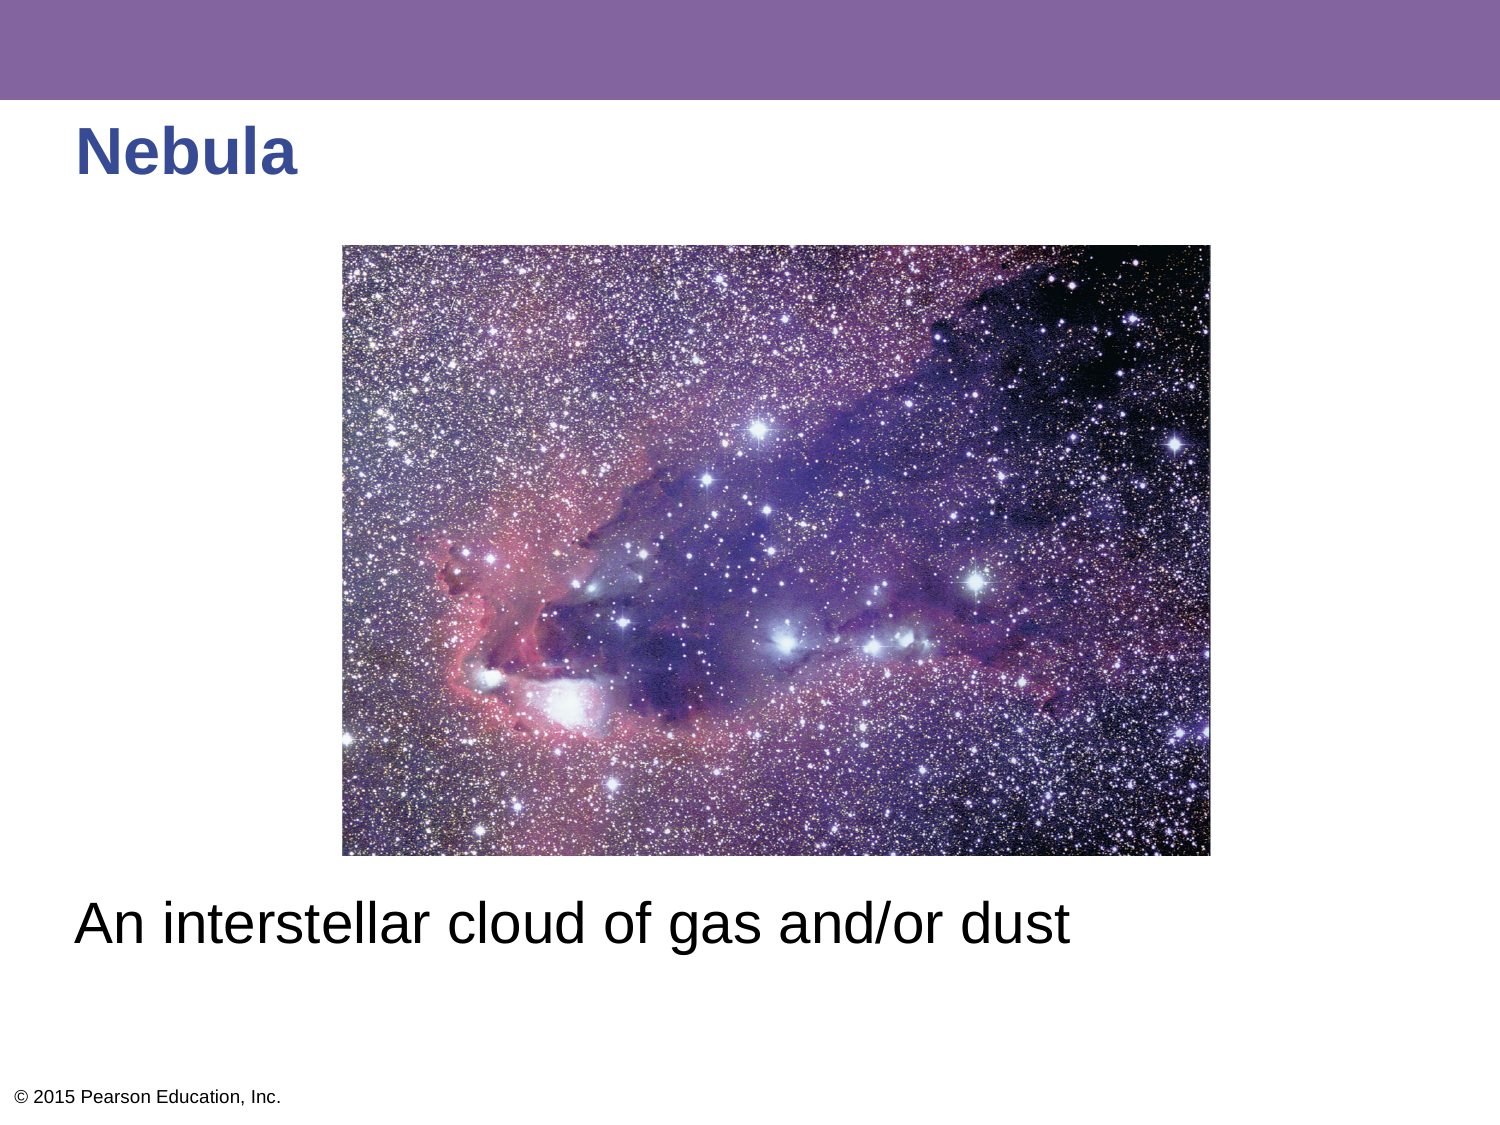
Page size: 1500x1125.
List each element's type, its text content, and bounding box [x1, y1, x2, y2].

list An interstellar cloud of gas and/or dust [59, 877, 1411, 1061]
title Nebula [0, 100, 1500, 197]
picture [337, 240, 1215, 859]
footer © 2015 Pearson Education, Inc. [14, 1084, 900, 1115]
